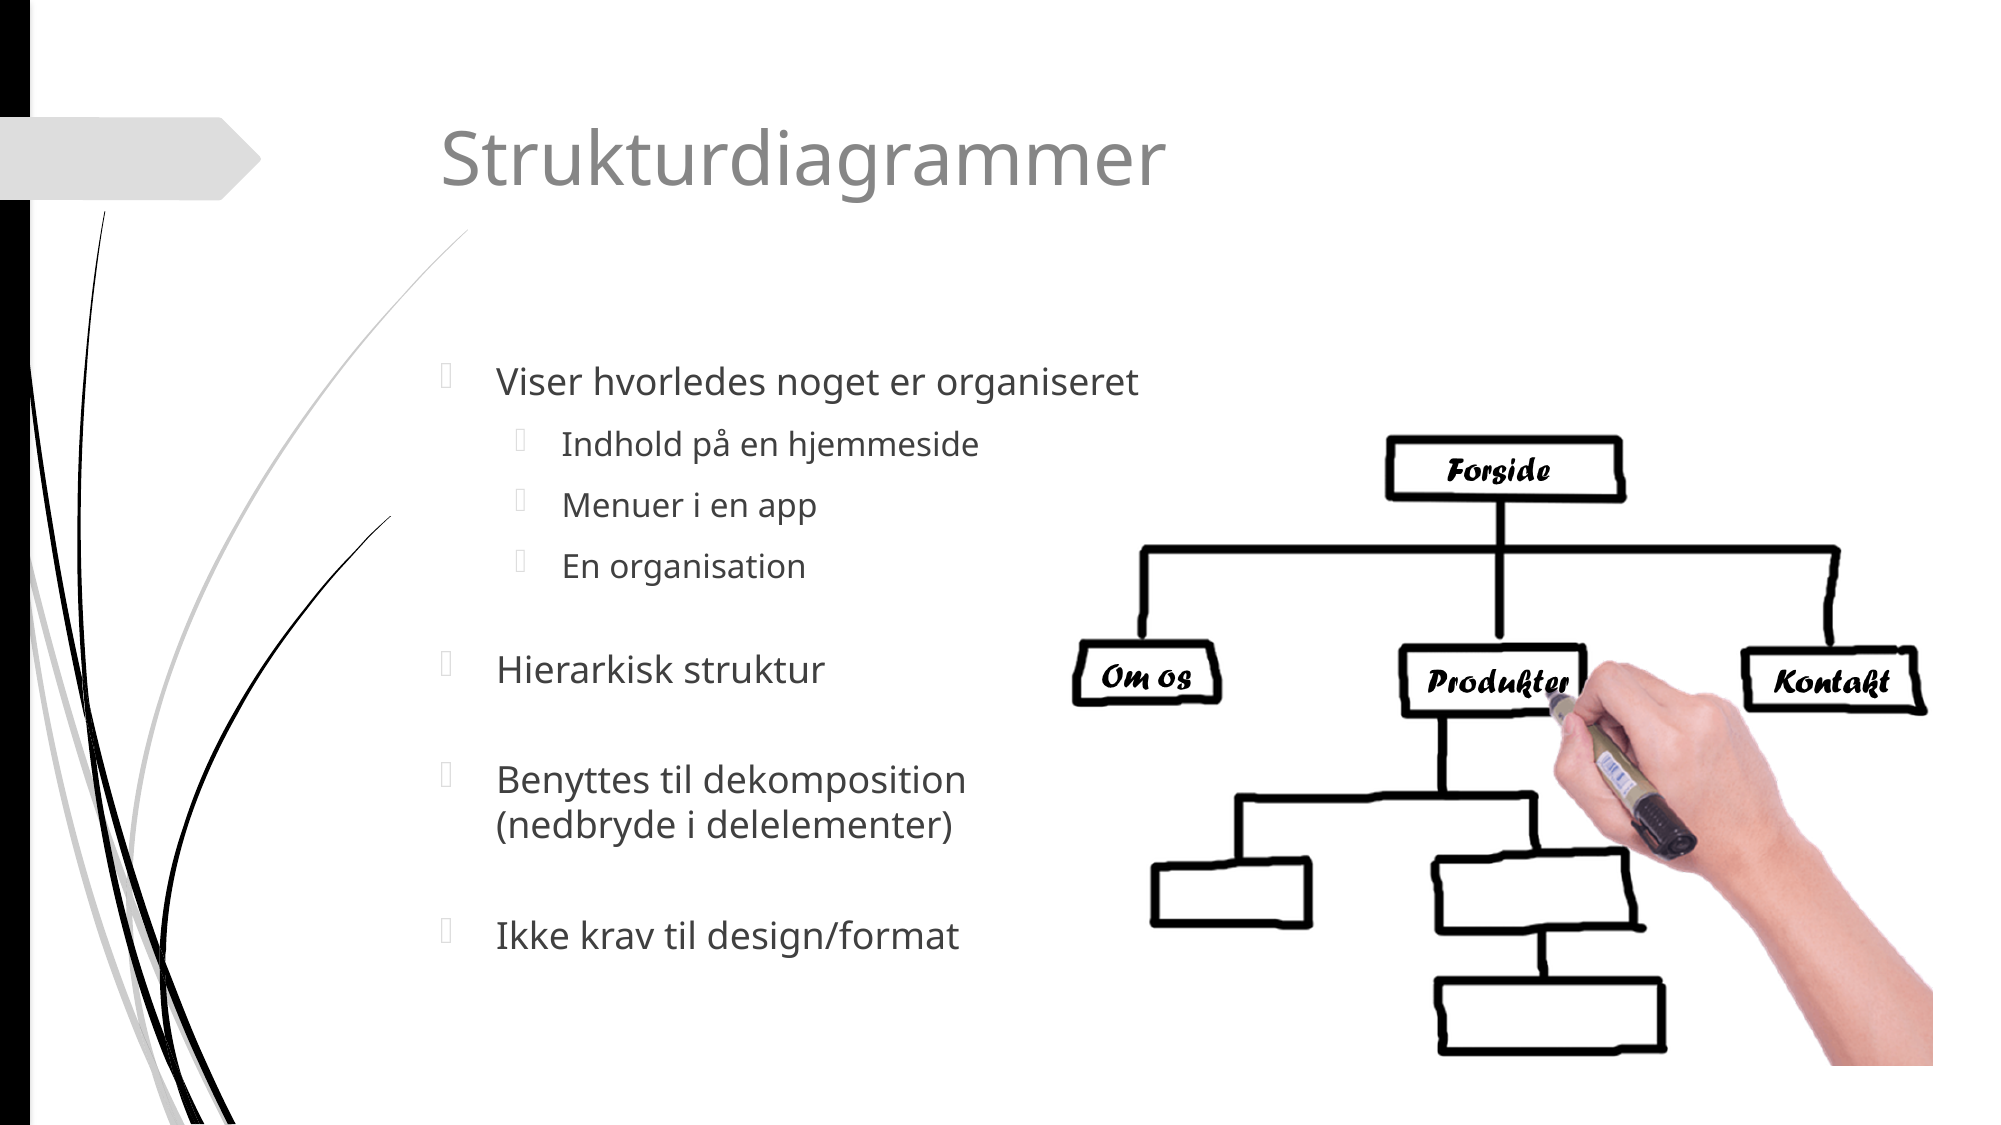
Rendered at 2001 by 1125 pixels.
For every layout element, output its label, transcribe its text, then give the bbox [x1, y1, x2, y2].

picture [1062, 411, 1934, 1066]
title Strukturdiagrammer [425, 102, 1888, 313]
list Viser hvorledes noget er organiseret Indhold på en hjemmeside Menuer i en app En organisation Hierarkisk struktur Benyttes til dekomposition (nedbryde i delelementer) Ikke krav til design/format [424, 350, 1888, 970]
